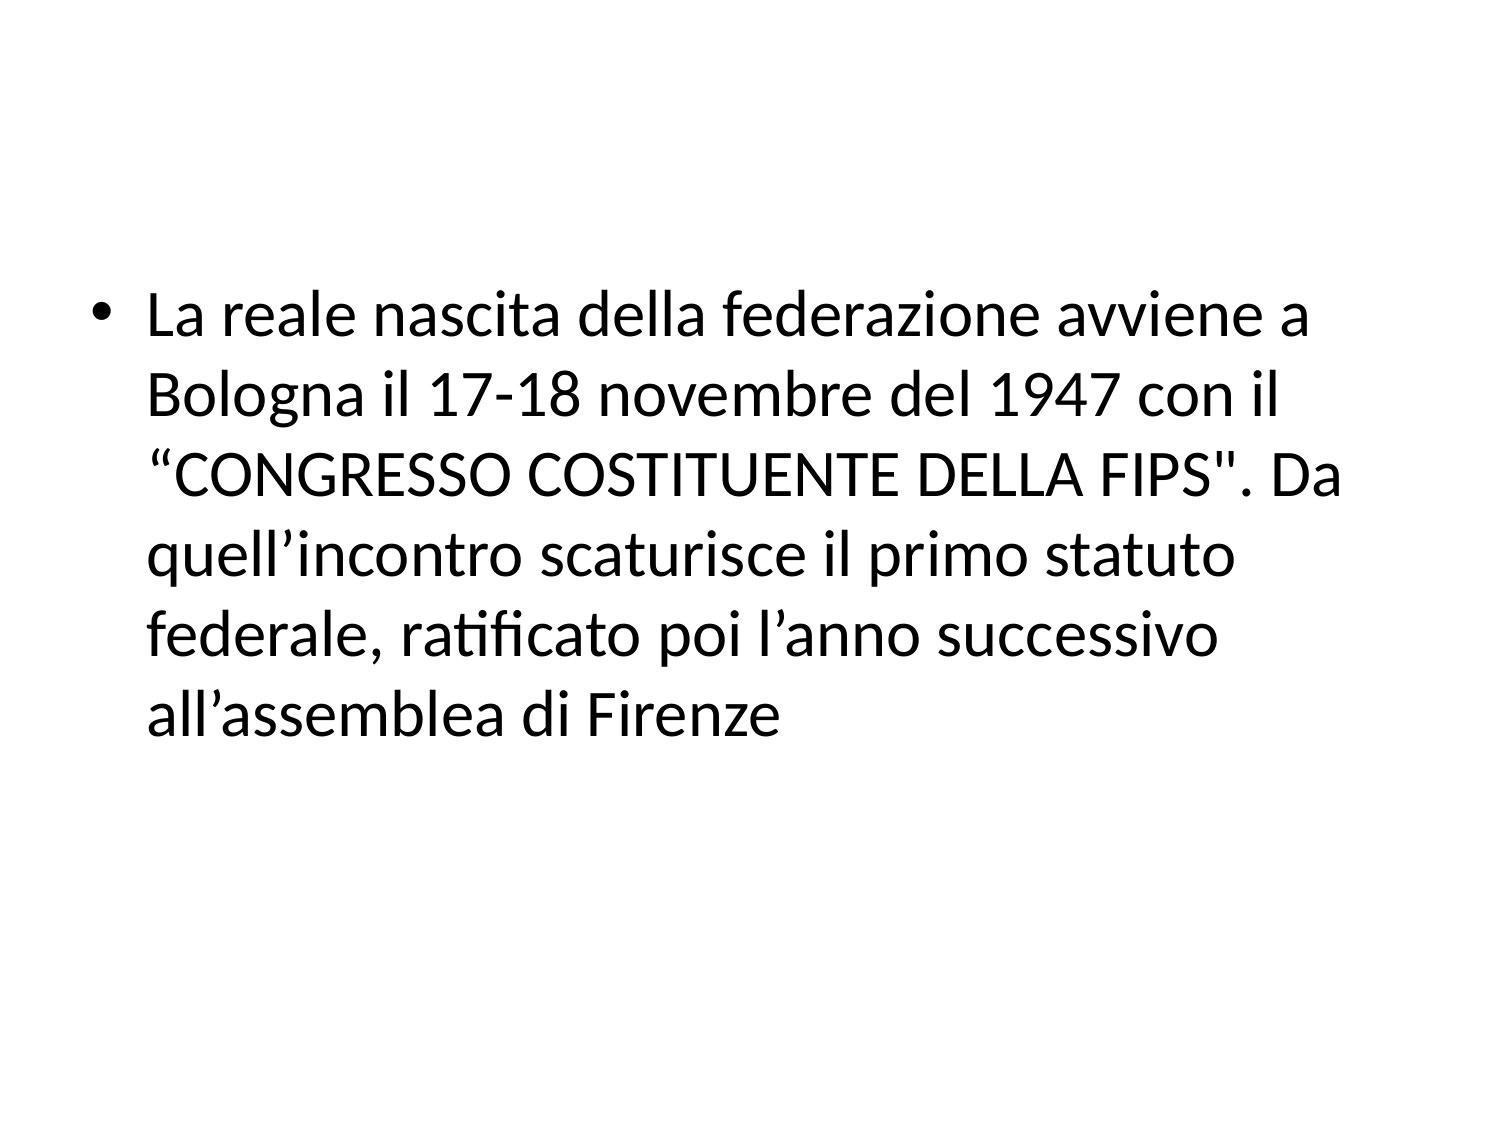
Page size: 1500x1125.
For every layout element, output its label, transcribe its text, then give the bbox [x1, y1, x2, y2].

list La reale nascita della federazione avviene a Bologna il 17-18 novembre del 1947 con il “CONGRESSO COSTITUENTE DELLA FIPS". Da quell’incontro scaturisce il primo statuto federale, ratificato poi l’anno successivo all’assemblea di Firenze [75, 262, 1425, 1005]
